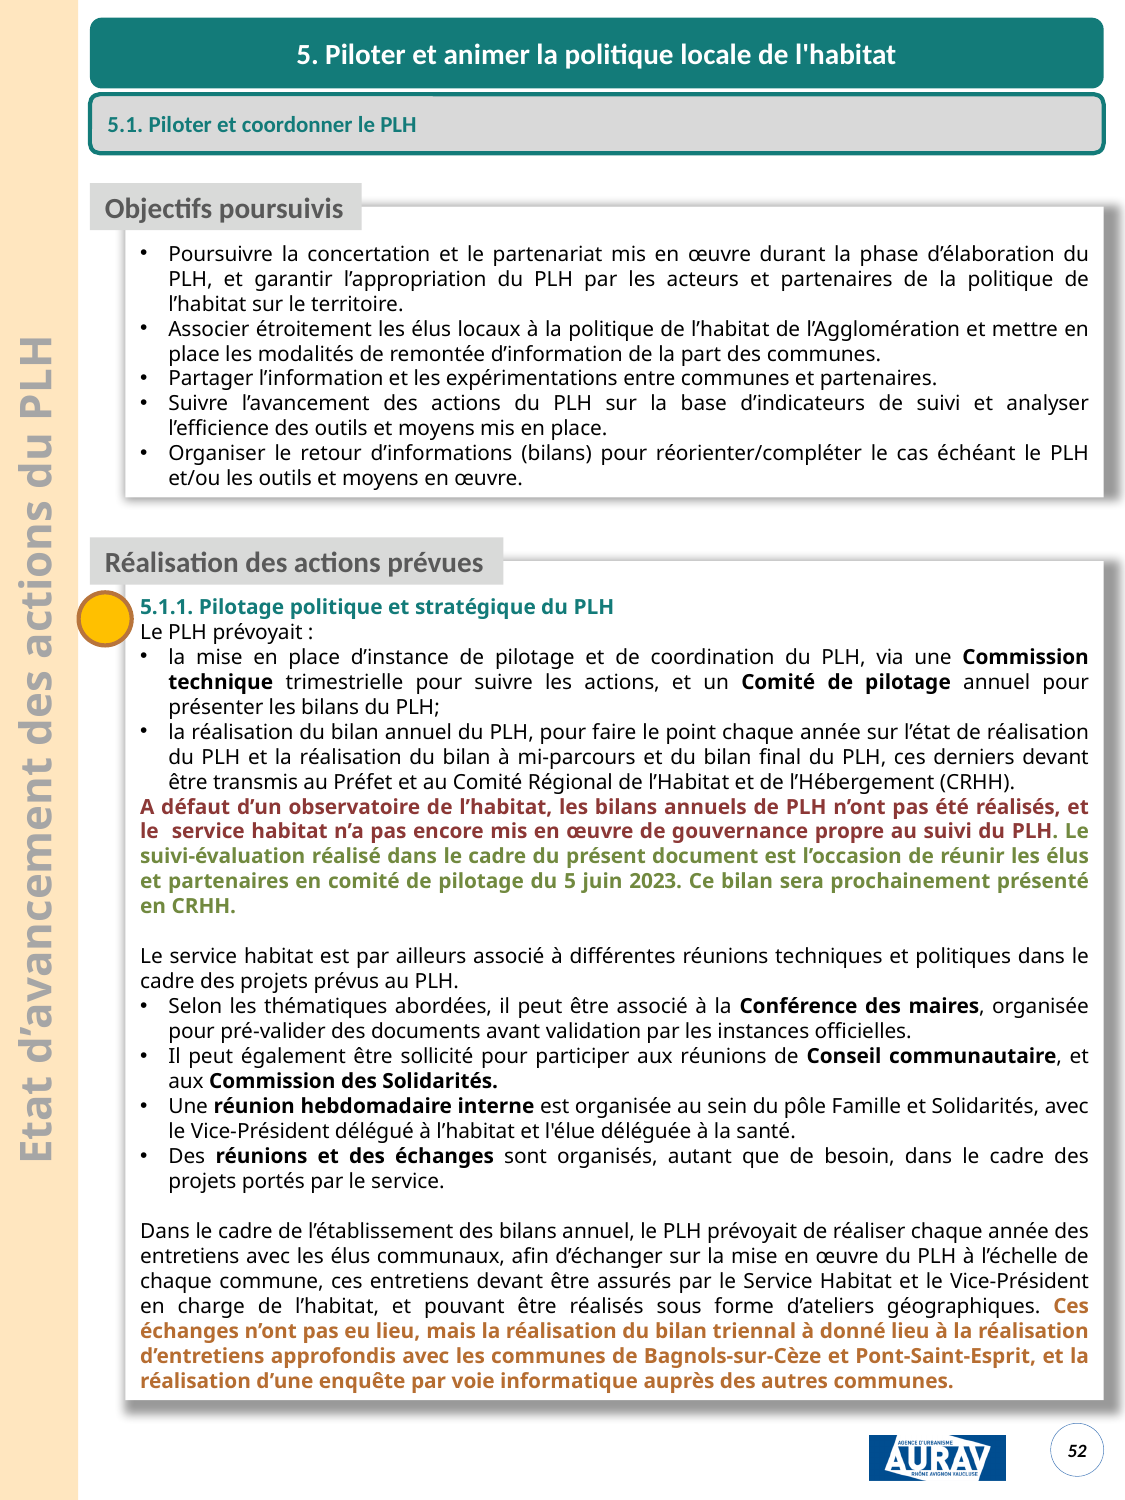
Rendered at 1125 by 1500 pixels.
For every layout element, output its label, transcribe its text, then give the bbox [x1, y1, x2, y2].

text_box <numéro> [1050, 1423, 1104, 1477]
text_box Objectifs poursuivis [88, 181, 364, 232]
text_box Etat d’avancement des actions du PLH [0, 0, 79, 1500]
picture [869, 1435, 1006, 1481]
text_box 5. Piloter et animer la politique locale de l'habitat [87, 15, 1106, 91]
text_box Poursuivre la concertation et le partenariat mis en œuvre durant la phase d’élaboration du PLH, et garantir l’appropriation du PLH par les acteurs et partenaires de la politique de l’habitat sur le territoire. Associer étroitement les élus locaux à la politique de l’habitat de l’Agglomération et mettre en place les modalités de remontée d’information de la part des communes. Partager l’information et les expérimentations entre communes et partenaires. Suivre l’avancement des actions du PLH sur la base d’indicateurs de suivi et analyser l’efficience des outils et moyens mis en place. Organiser le retour d’informations (bilans) pour réorienter/compléter le cas échéant le PLH et/ou les outils et moyens en œuvre. [125, 206, 1104, 498]
text_box 5.1. Piloter et coordonner le PLH [87, 92, 1106, 156]
text_box [76, 590, 134, 648]
text_box Réalisation des actions prévues [88, 535, 505, 587]
text_box 5.1.1. Pilotage politique et stratégique du PLH Le PLH prévoyait : la mise en place d’instance de pilotage et de coordination du PLH, via une Commission technique trimestrielle pour suivre les actions, et un Comité de pilotage annuel pour présenter les bilans du PLH; la réalisation du bilan annuel du PLH, pour faire le point chaque année sur l’état de réalisation du PLH et la réalisation du bilan à mi-parcours et du bilan final du PLH, ces derniers devant être transmis au Préfet et au Comité Régional de l’Habitat et de l’Hébergement (CRHH). A défaut d’un observatoire de l’habitat, les bilans annuels de PLH n’ont pas été réalisés, et le service habitat n’a pas encore mis en œuvre de gouvernance propre au suivi du PLH. Le suivi-évaluation réalisé dans le cadre du présent document est l’occasion de réunir les élus et partenaires en comité de pilotage du 5 juin 2023. Ce bilan sera prochainement présenté en CRHH. Le service habitat est par ailleurs associé à différentes réunions techniques et politiques dans le cadre des projets prévus au PLH. Selon les thématiques abordées, il peut être associé à la Conférence des maires, organisée pour pré-valider des documents avant validation par les instances officielles. Il peut également être sollicité pour participer aux réunions de Conseil communautaire, et aux Commission des Solidarités. Une réunion hebdomadaire interne est organisée au sein du pôle Famille et Solidarités, avec le Vice-Président délégué à l’habitat et l'élue déléguée à la santé. Des réunions et des échanges sont organisés, autant que de besoin, dans le cadre des projets portés par le service. Dans le cadre de l’établissement des bilans annuel, le PLH prévoyait de réaliser chaque année des entretiens avec les élus communaux, afin d’échanger sur la mise en œuvre du PLH à l’échelle de chaque commune, ces entretiens devant être assurés par le Service Habitat et le Vice-Président en charge de l’habitat, et pouvant être réalisés sous forme d’ateliers géographiques. Ces échanges n’ont pas eu lieu, mais la réalisation du bilan triennal à donné lieu à la réalisation d’entretiens approfondis avec les communes de Bagnols-sur-Cèze et Pont-Saint-Esprit, et la réalisation d’une enquête par voie informatique auprès des autres communes. [125, 561, 1104, 1401]
